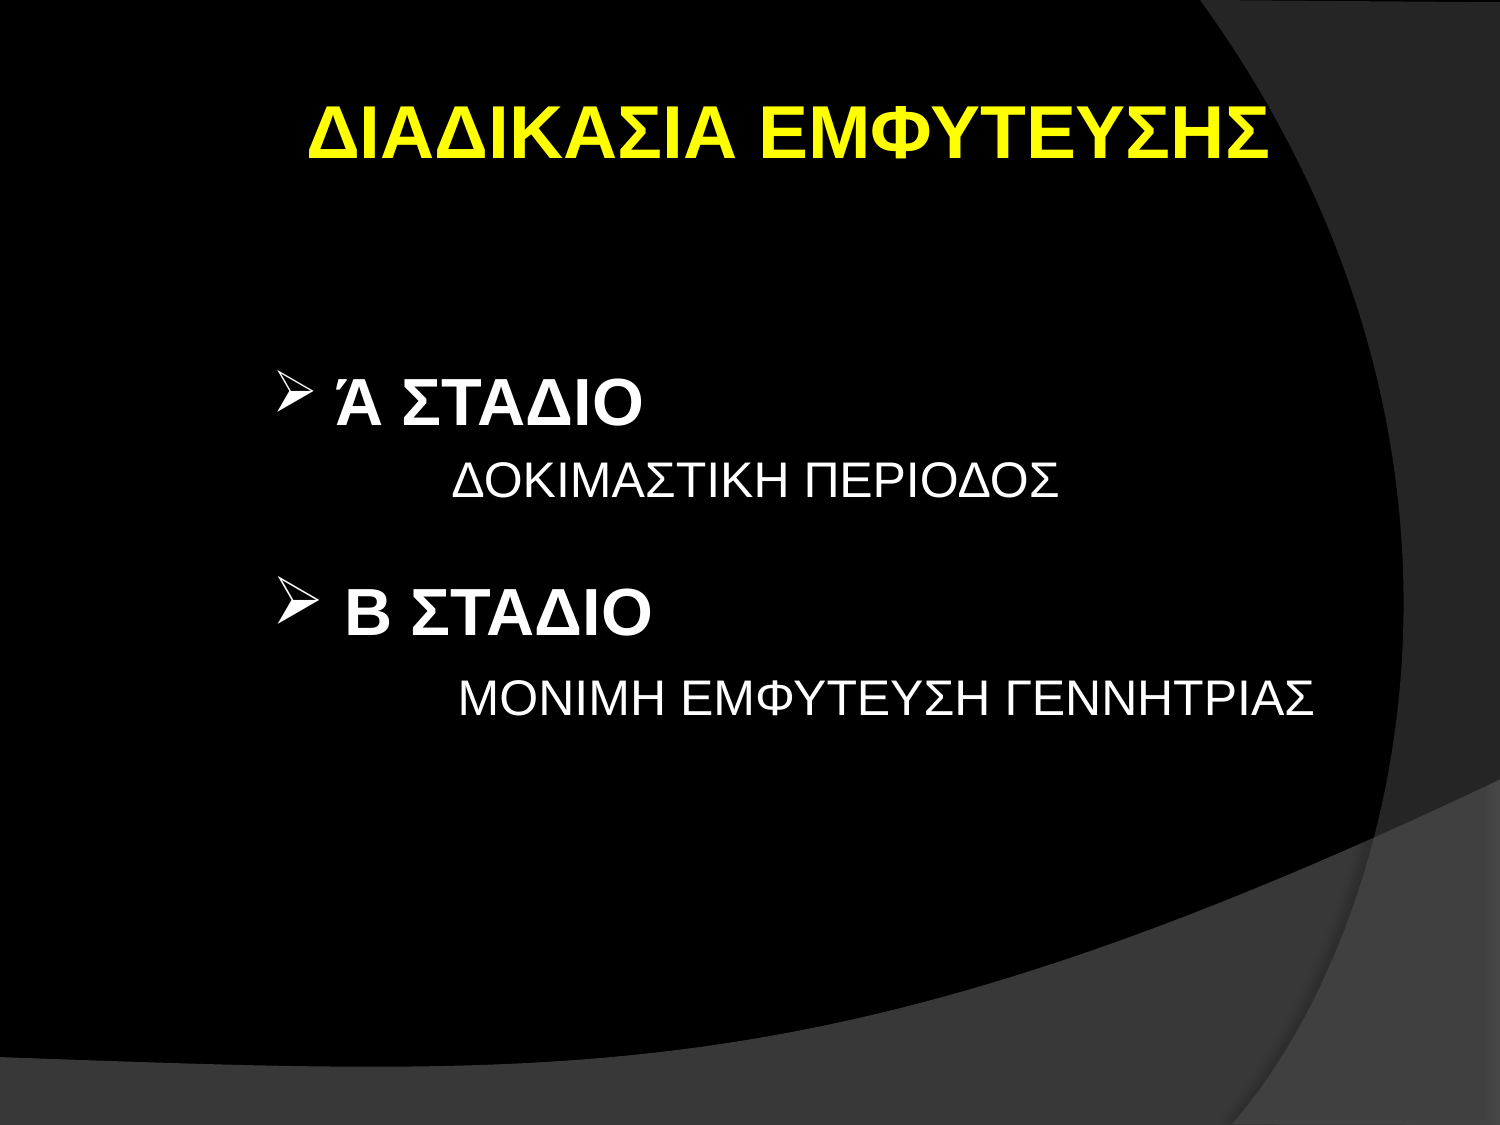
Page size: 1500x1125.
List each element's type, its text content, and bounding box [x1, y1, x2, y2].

title ΔΙΑΔΙΚΑΣΙΑ ΕΜΦΥΤΕΥΣΗΣ [175, 35, 1402, 223]
text_box Ά ΣΤΑΔΙΟ ΔΟΚΙΜΑΣΤΙΚΗ ΠΕΡΙΟΔΟΣ Β ΣΤΑΔΙΟ ΜΟΝΙΜΗ ΕΜΦΥΤΕΥΣΗ ΓΕΝΝΗΤΡΙΑΣ [257, 351, 1395, 737]
